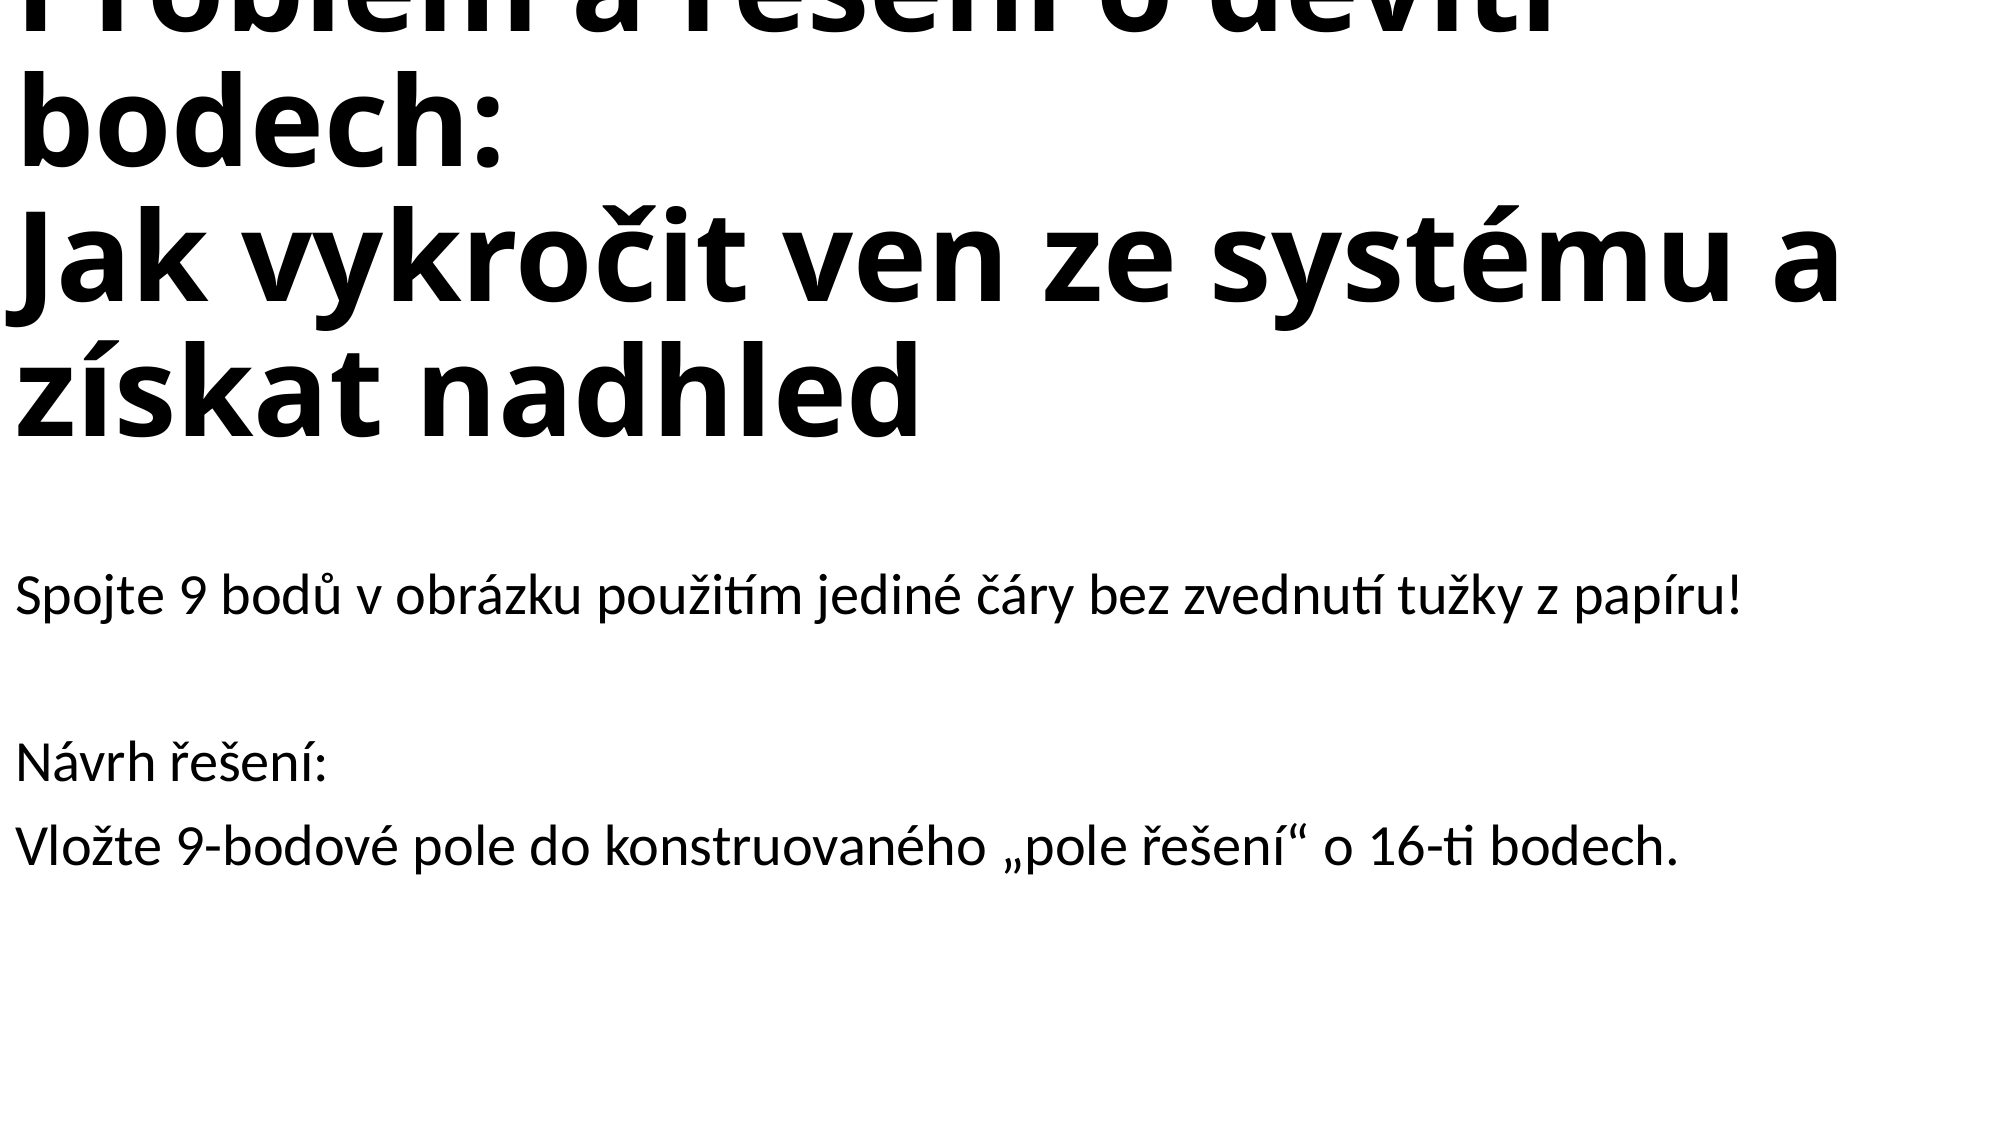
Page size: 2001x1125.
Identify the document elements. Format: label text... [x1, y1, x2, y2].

list Spojte 9 bodů v obrázku použitím jediné čáry bez zvednutí tužky z papíru! Návrh řešení: Vložte 9-bodové pole do konstruovaného „pole řešení“ o 16-ti bodech. [0, 556, 2000, 1120]
title Problém a řešení o devíti bodech: Jak vykročit ven ze systému a získat nadhled [0, 86, 2000, 450]
